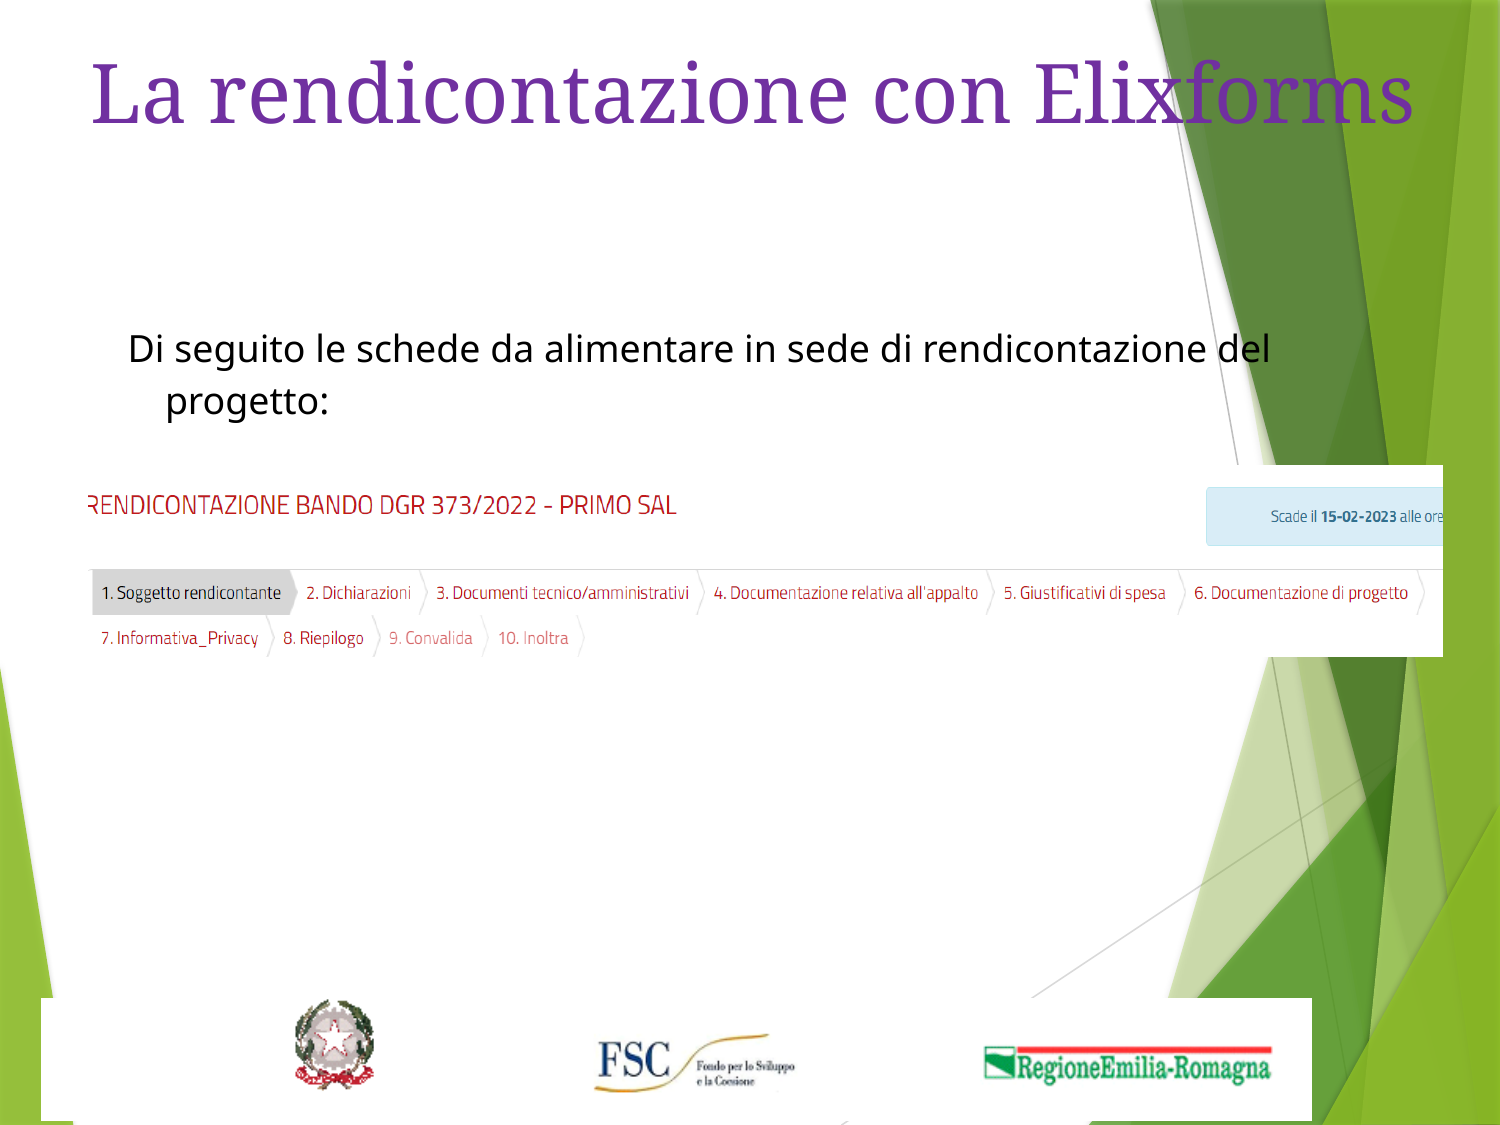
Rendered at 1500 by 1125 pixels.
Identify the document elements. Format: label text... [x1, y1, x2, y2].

title La rendicontazione con Elixforms [75, 45, 1443, 233]
picture [41, 998, 1312, 1121]
picture [87, 464, 1443, 658]
list Di seguito le schede da alimentare in sede di rendicontazione del progetto: [75, 259, 1443, 931]
